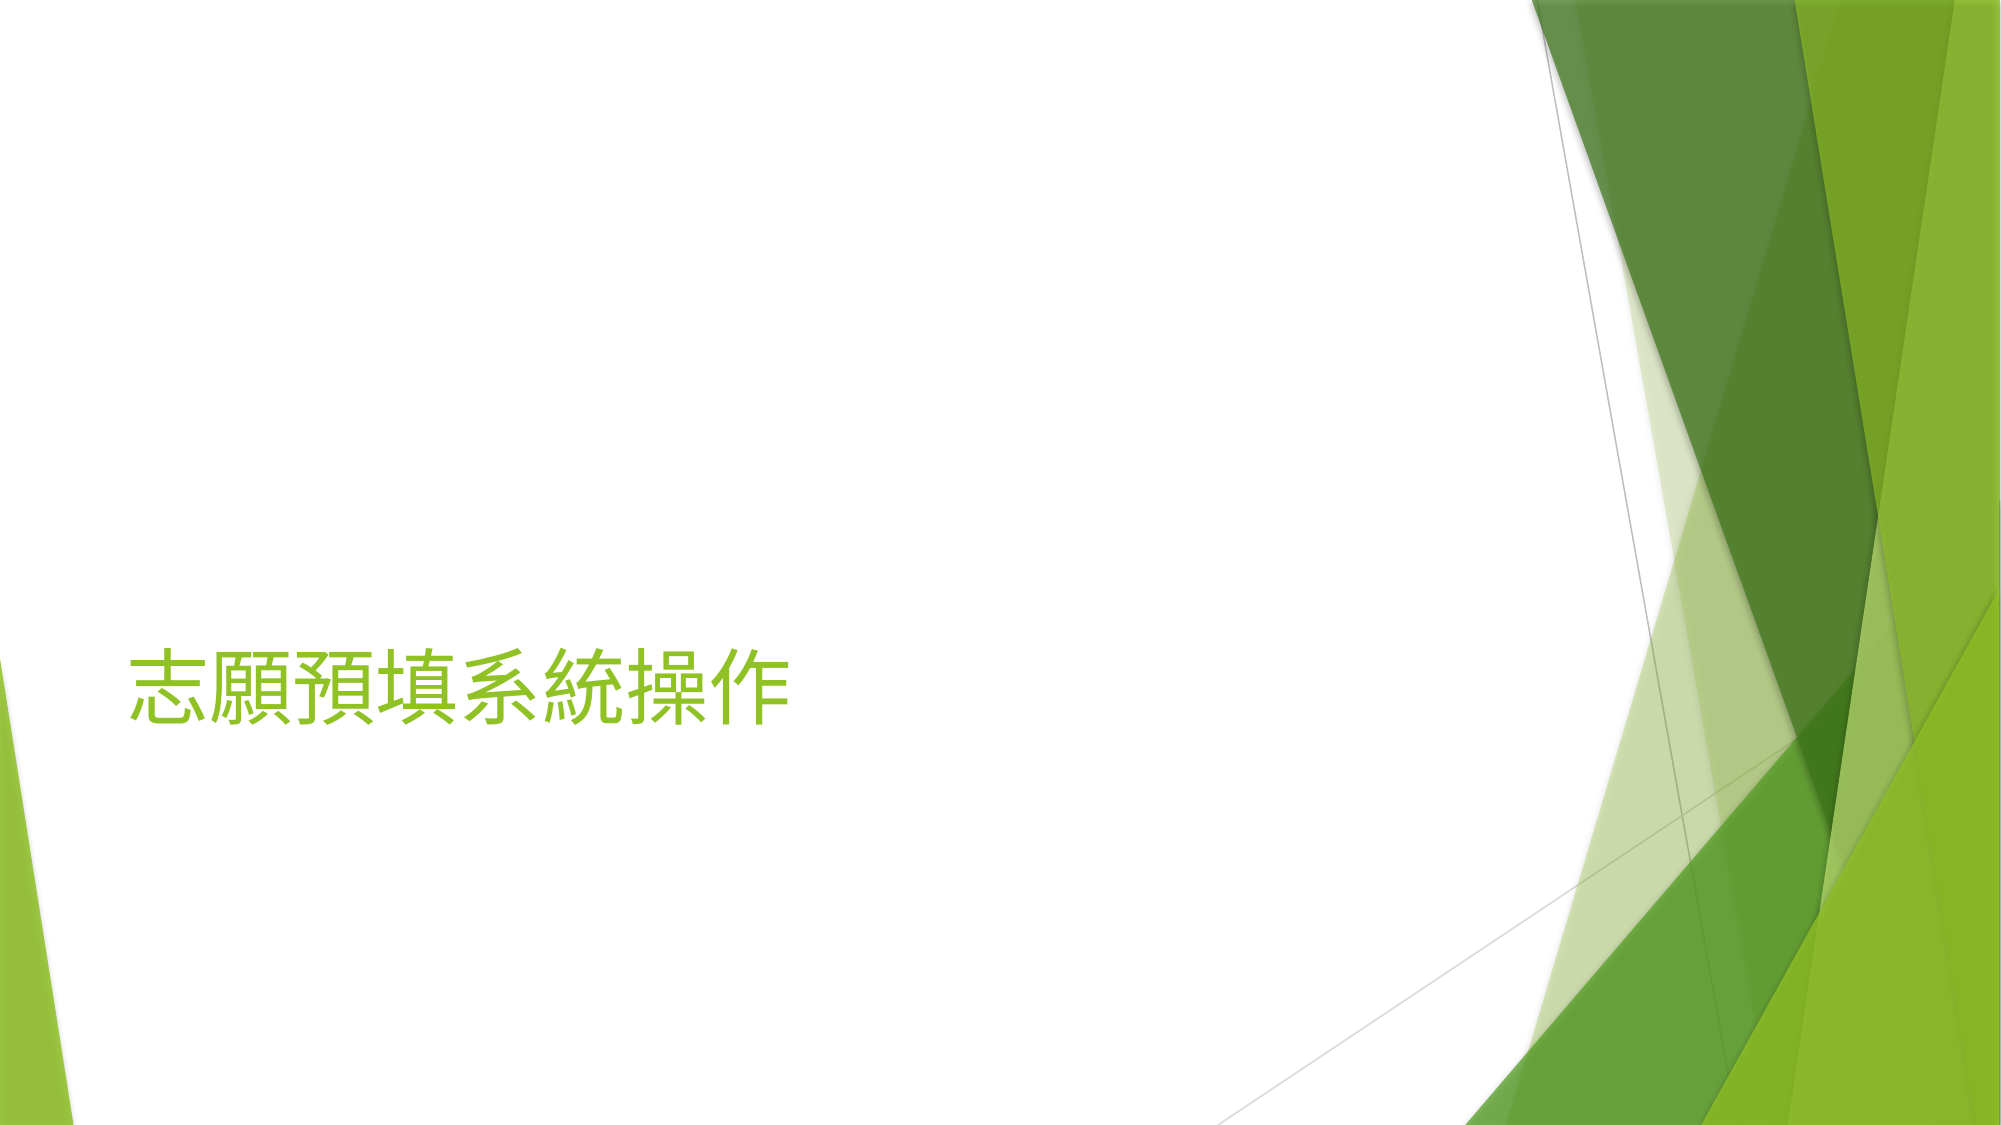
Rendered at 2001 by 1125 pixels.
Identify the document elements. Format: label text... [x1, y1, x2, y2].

title 志願預填系統操作 [111, 443, 1522, 743]
